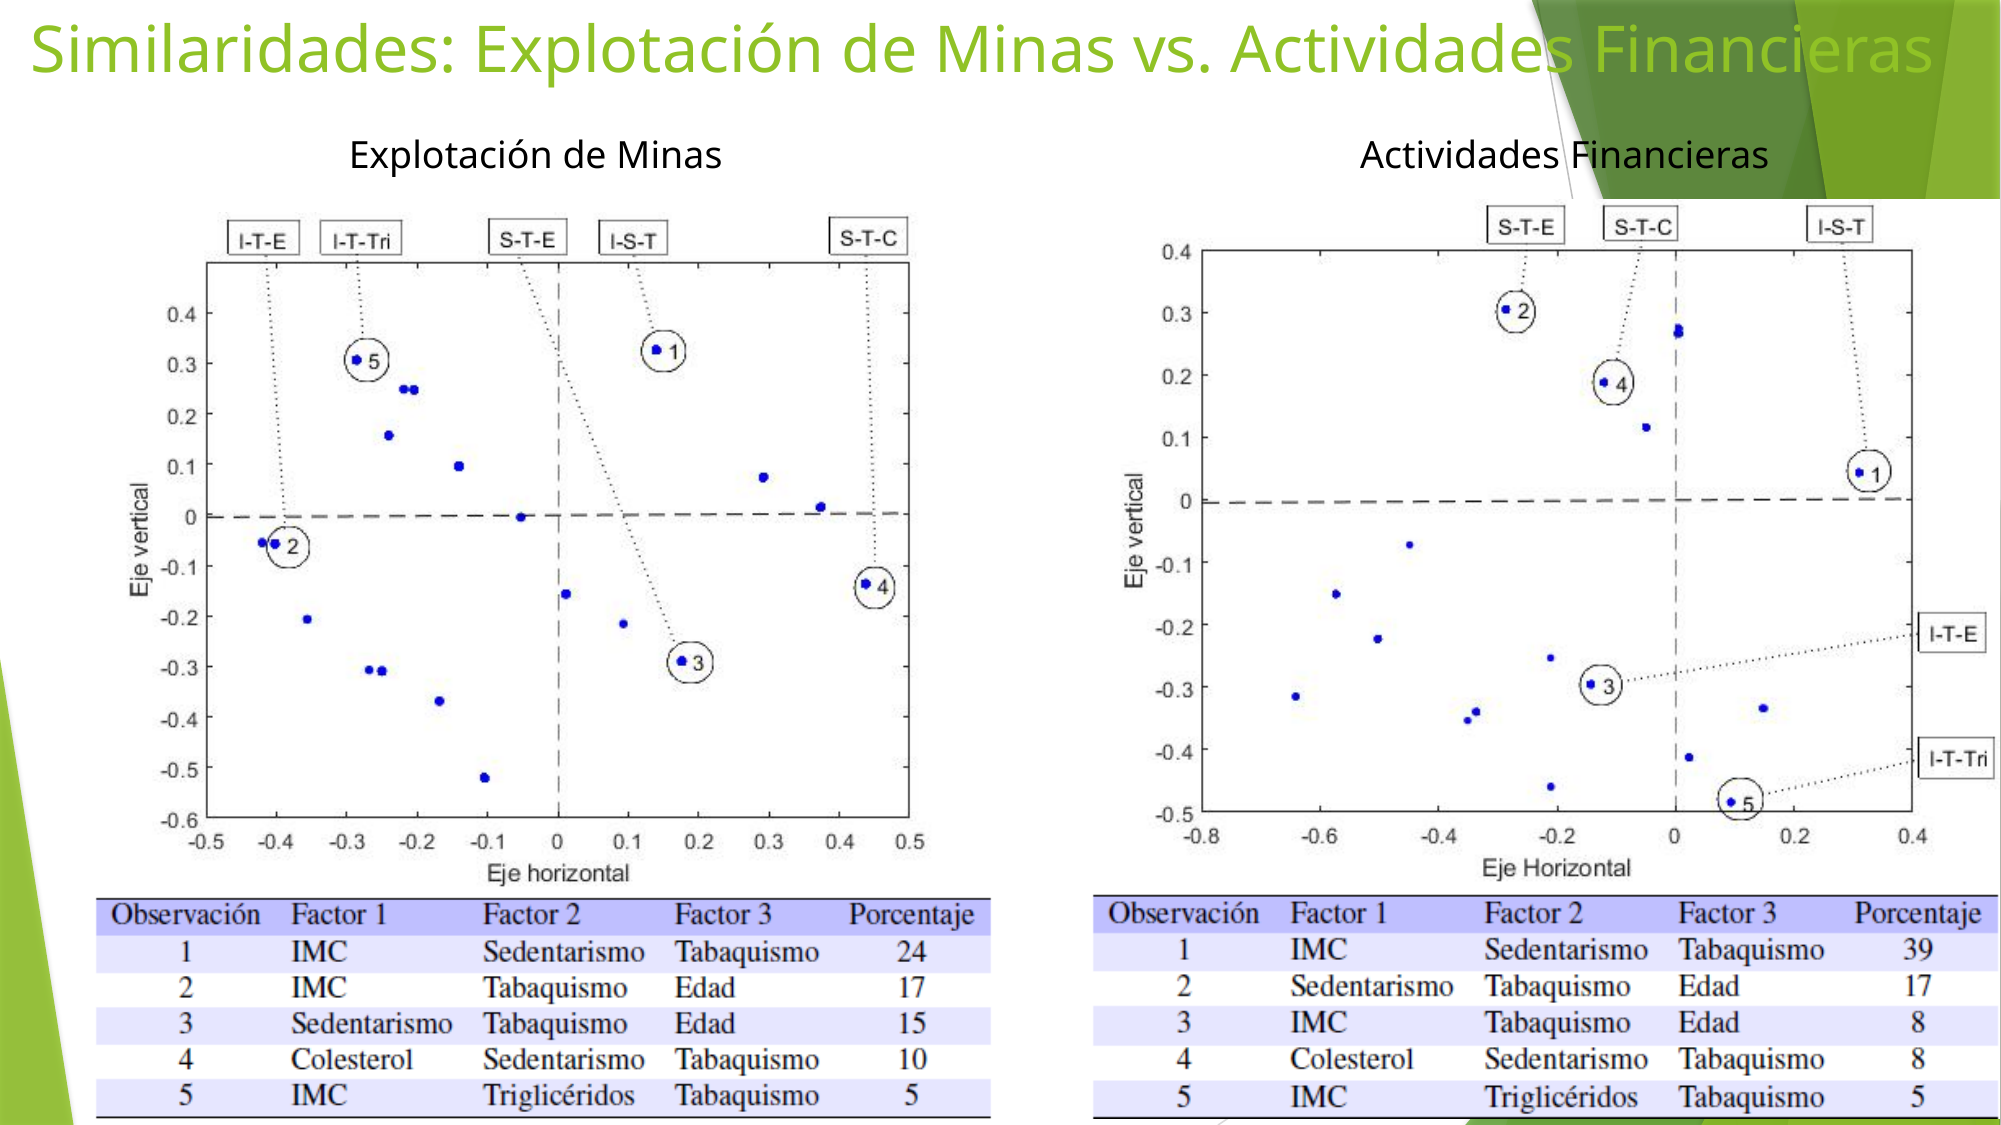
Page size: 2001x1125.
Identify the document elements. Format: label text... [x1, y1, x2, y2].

title Similaridades: Explotación de Minas vs. Actividades Financieras [15, 0, 2000, 110]
picture [90, 886, 996, 1125]
text_box Actividades Financieras [1345, 123, 1859, 184]
picture [1081, 198, 2000, 1119]
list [87, 211, 996, 889]
text_box Explotación de Minas [334, 123, 784, 184]
